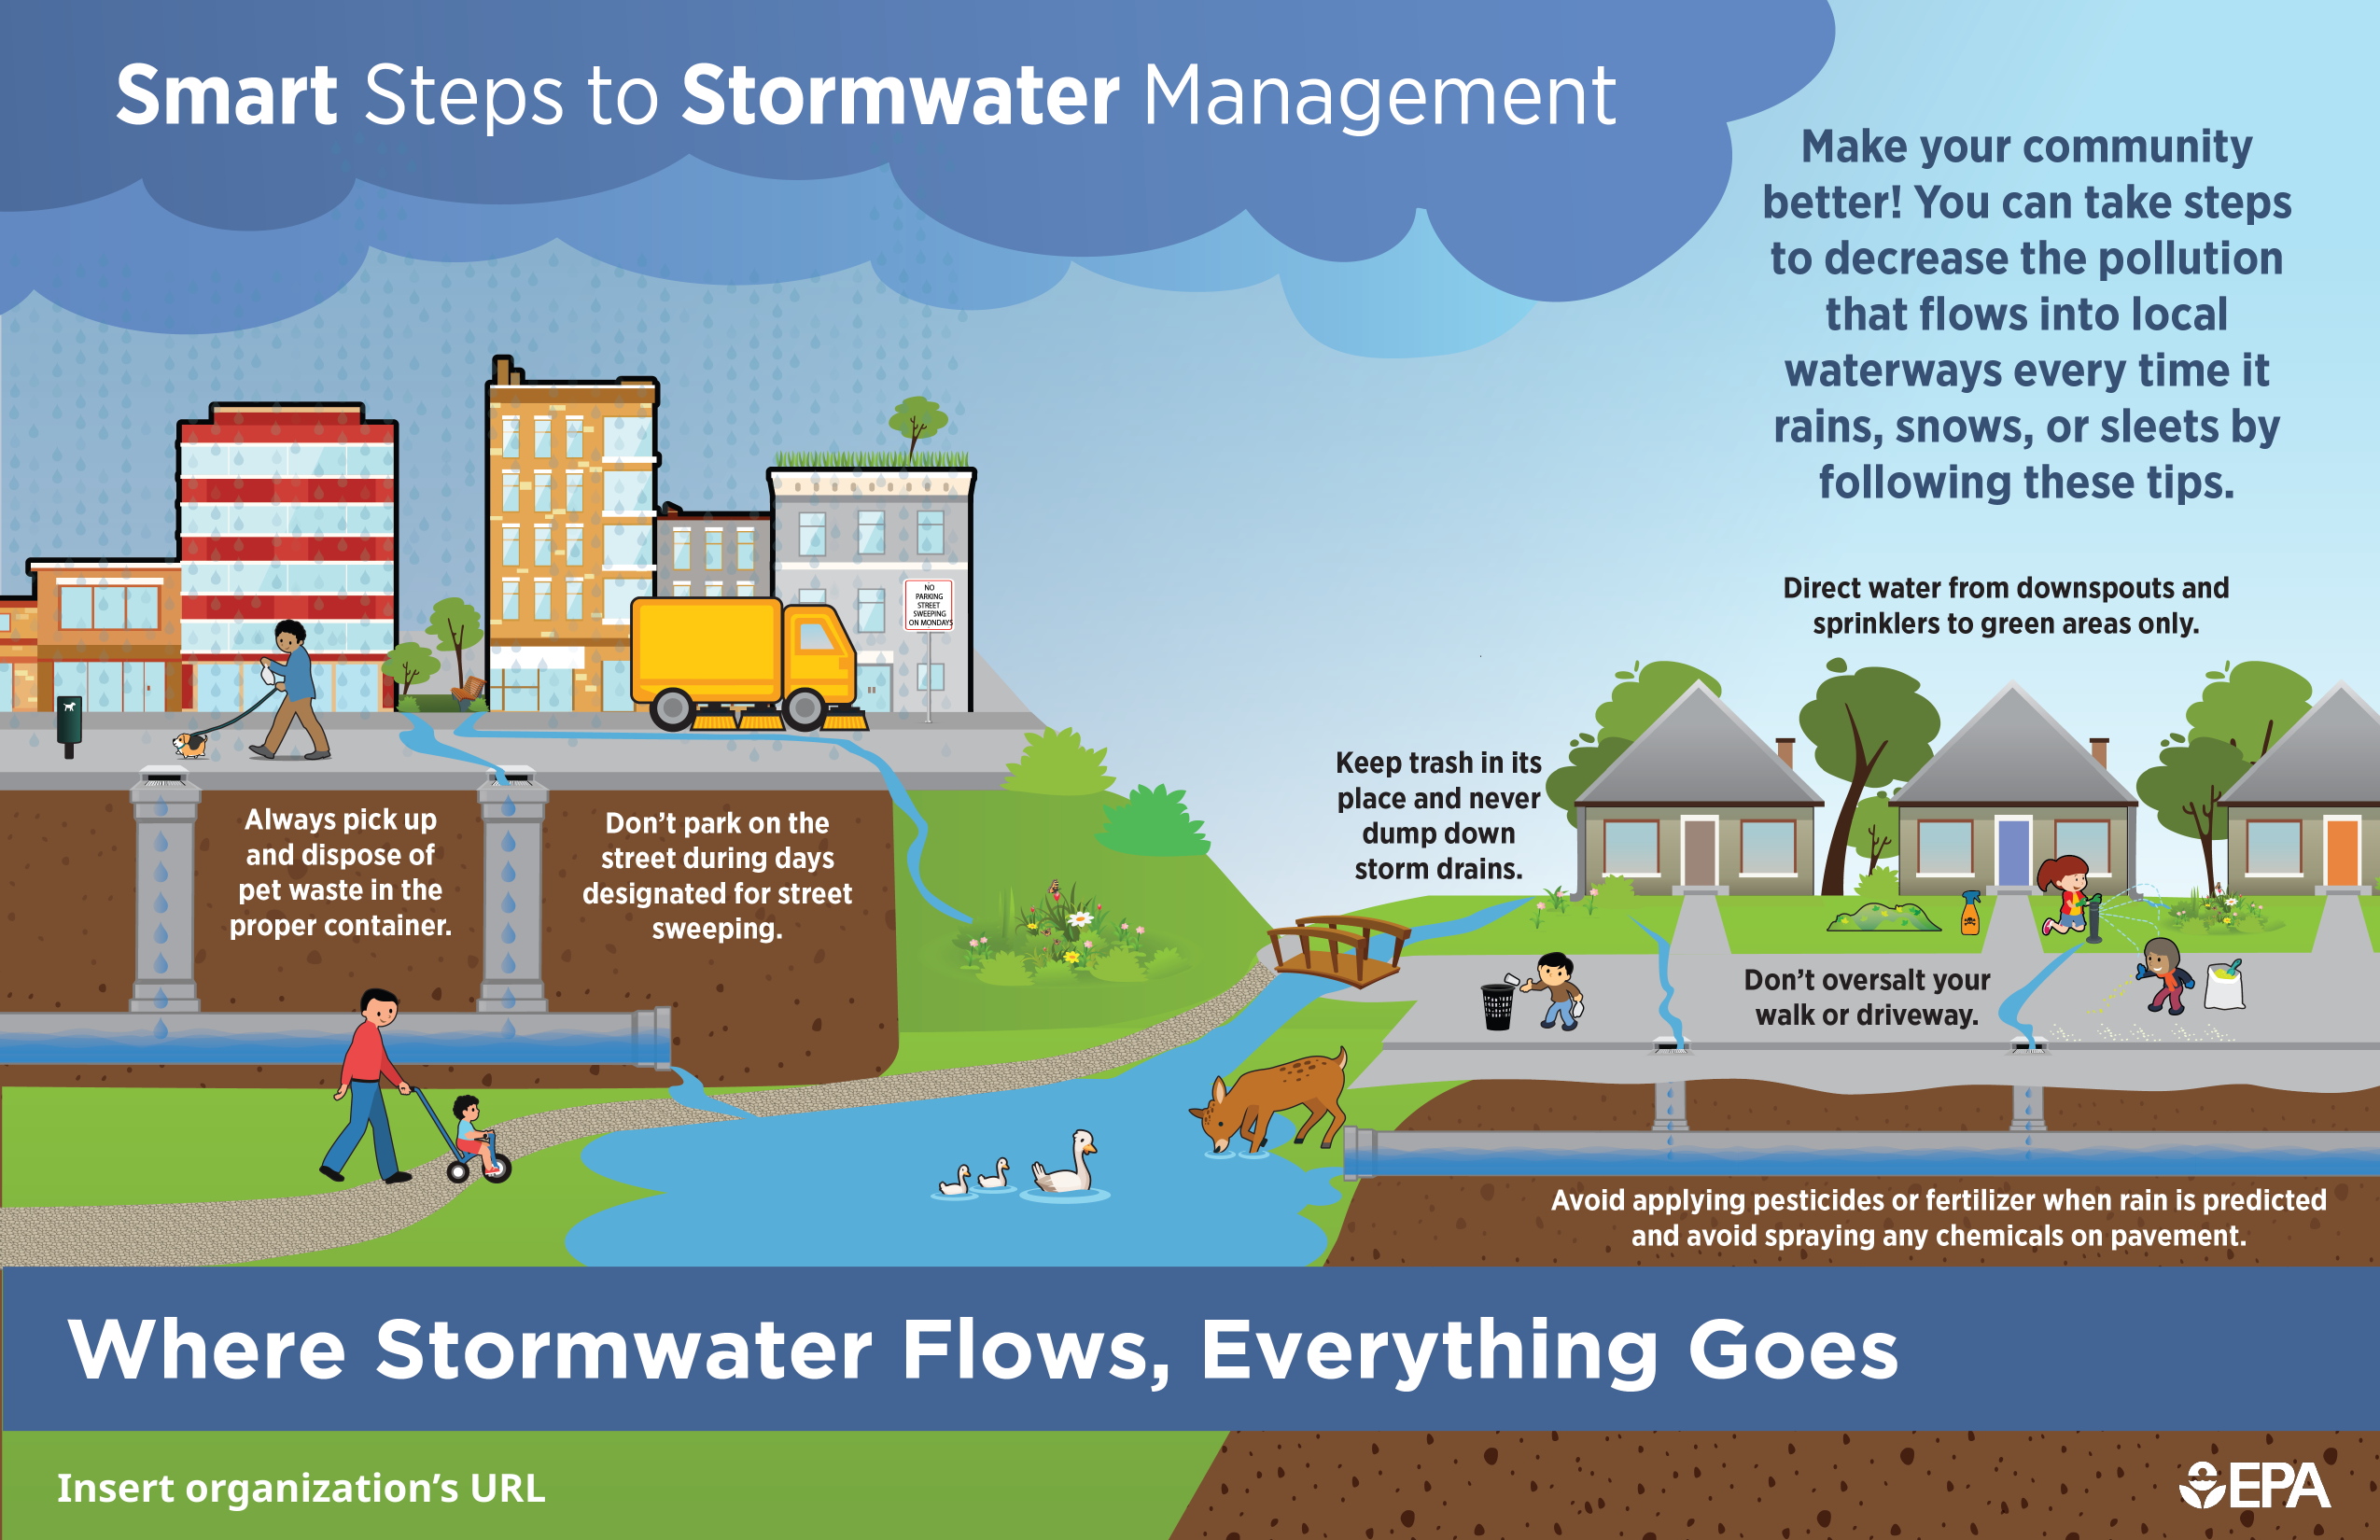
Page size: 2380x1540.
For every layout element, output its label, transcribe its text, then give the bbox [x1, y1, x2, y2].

picture [0, 0, 2380, 1540]
text_box Insert organization’s URL [43, 1456, 921, 1518]
